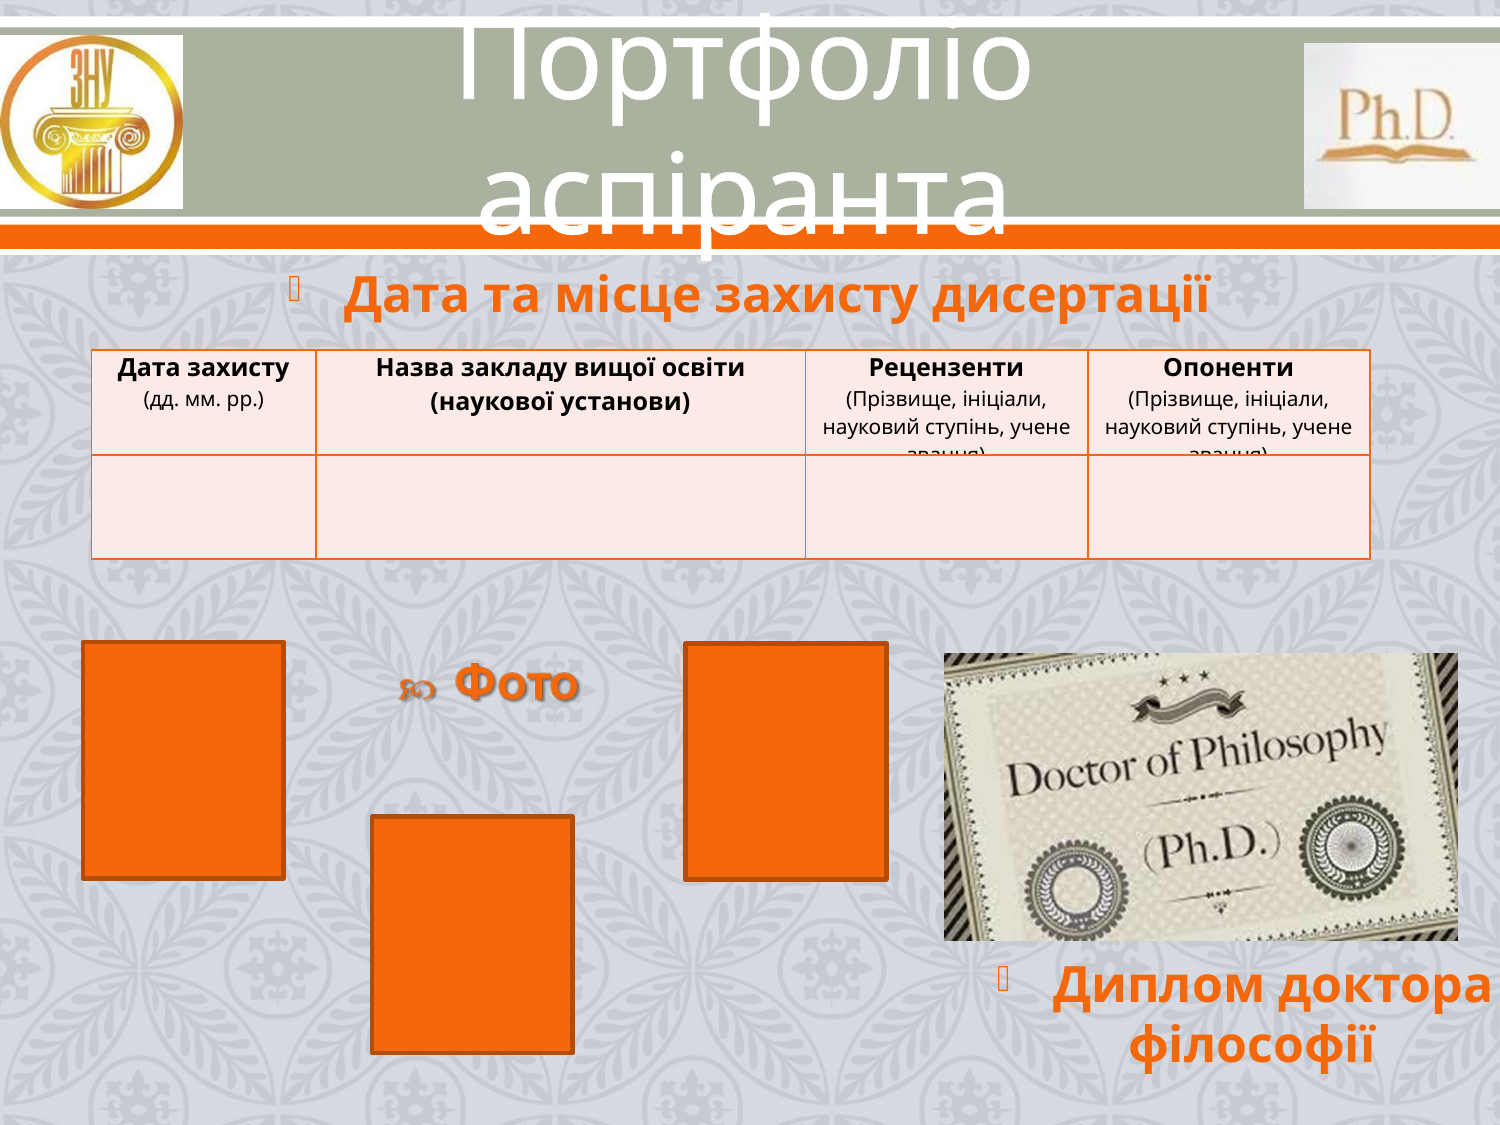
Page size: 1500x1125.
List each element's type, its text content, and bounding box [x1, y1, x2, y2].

text_box [683, 757, 889, 882]
table_cell [806, 456, 1087, 558]
text_box Диплом доктора філософії [501, 945, 1500, 1081]
table_header Рецензенти (Прізвище, ініціали, науковий ступінь, учене звання) [806, 351, 1087, 454]
table_cell [317, 456, 805, 558]
text_box [370, 814, 575, 1055]
picture [0, 35, 184, 210]
picture [1304, 43, 1500, 209]
table_header Назва закладу вищої освіти (наукової установи) [317, 351, 805, 454]
table_header Дата захисту (дд. мм. рр.) [92, 351, 315, 454]
table_cell [92, 456, 315, 558]
list Дата та місце захисту дисертації [0, 255, 1500, 909]
table_header Опоненти (Прізвище, ініціали, науковий ступінь, учене звання) [1089, 351, 1369, 454]
text_box [81, 757, 286, 881]
table_cell [1089, 456, 1369, 558]
picture [0, 634, 1458, 941]
title Портфоліо аспіранта [183, 29, 1305, 213]
